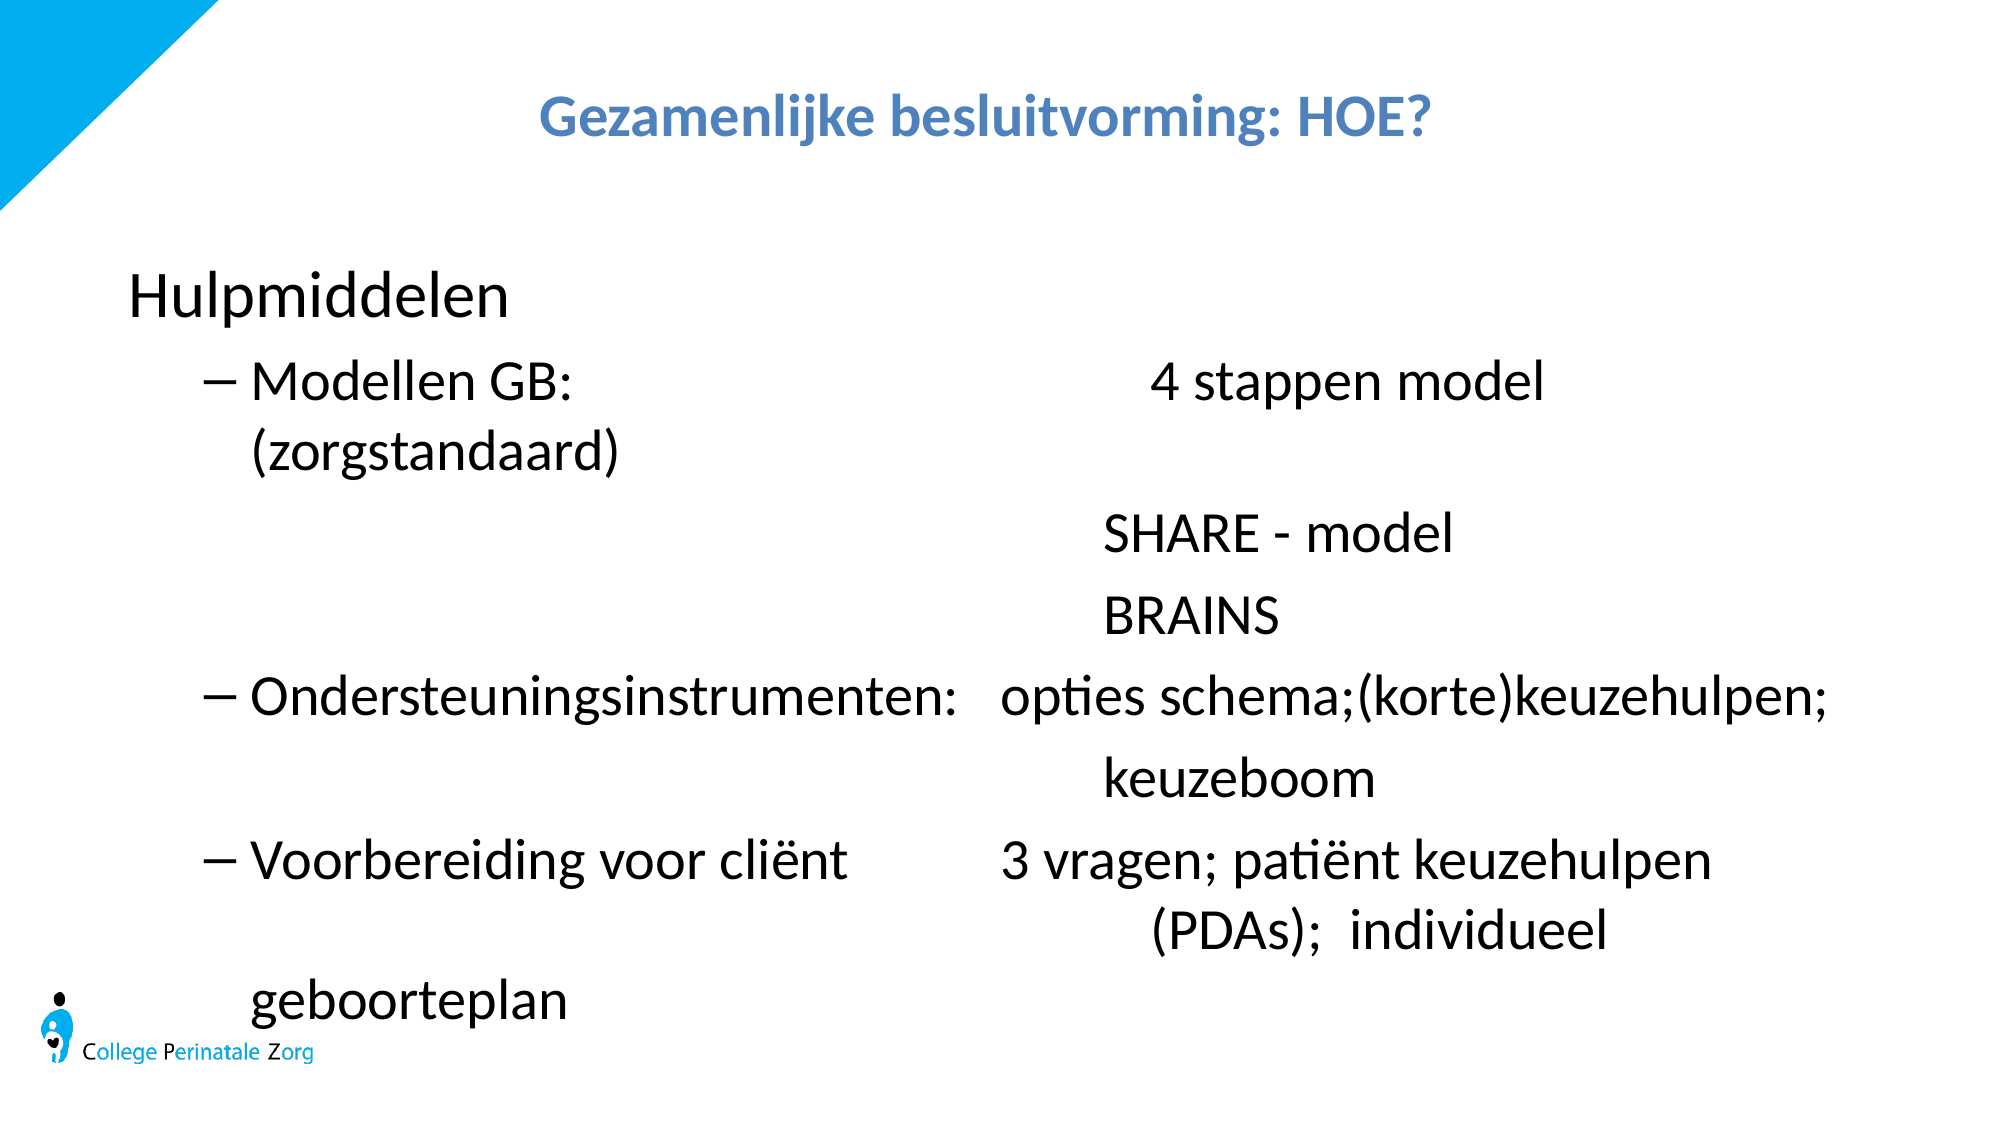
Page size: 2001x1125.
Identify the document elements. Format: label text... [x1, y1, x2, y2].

picture [41, 992, 313, 1064]
title Gezamenlijke besluitvorming: HOE? [101, 68, 1873, 157]
list Hulpmiddelen Modellen GB: 4 stappen model (zorgstandaard) SHARE - model BRAINS Ondersteuningsinstrumenten: opties schema;(korte)keuzehulpen; keuzeboom Voorbereiding voor cliënt 3 vragen; patiënt keuzehulpen (PDAs); individueel geboorteplan [114, 243, 1886, 921]
